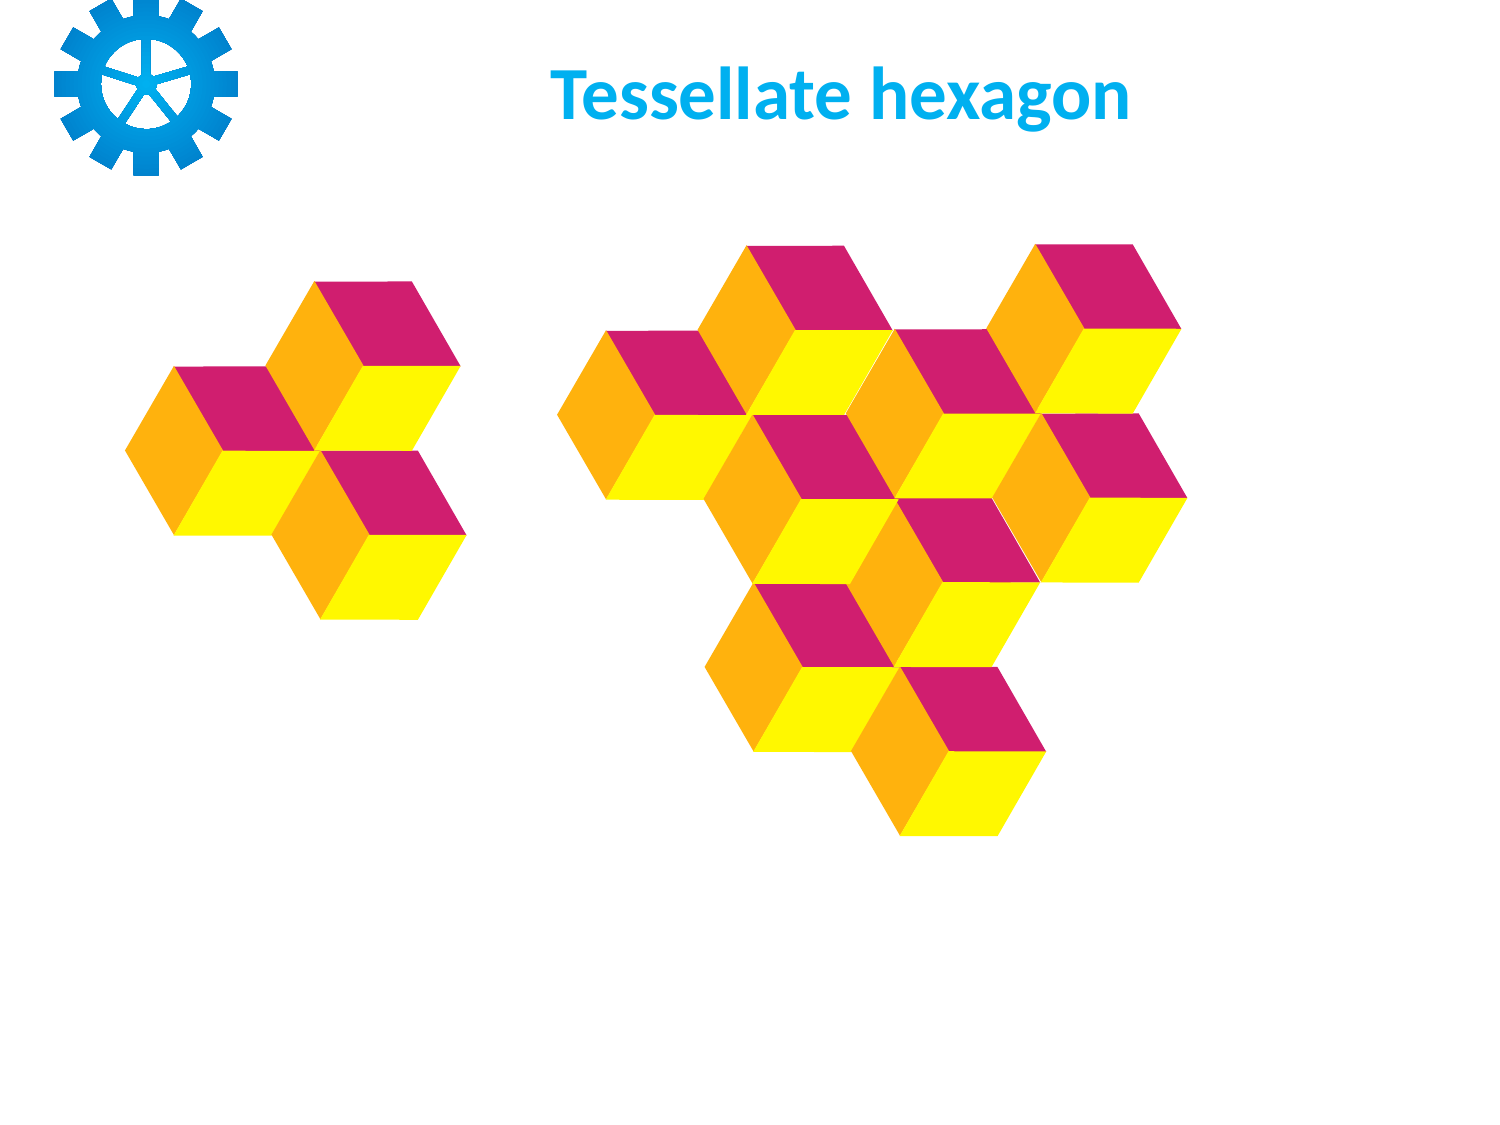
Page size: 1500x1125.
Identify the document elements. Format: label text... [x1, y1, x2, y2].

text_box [556, 237, 1200, 844]
text_box [52, 0, 237, 178]
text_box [124, 274, 479, 627]
text_box Tessellate hexagon [237, 37, 1446, 143]
